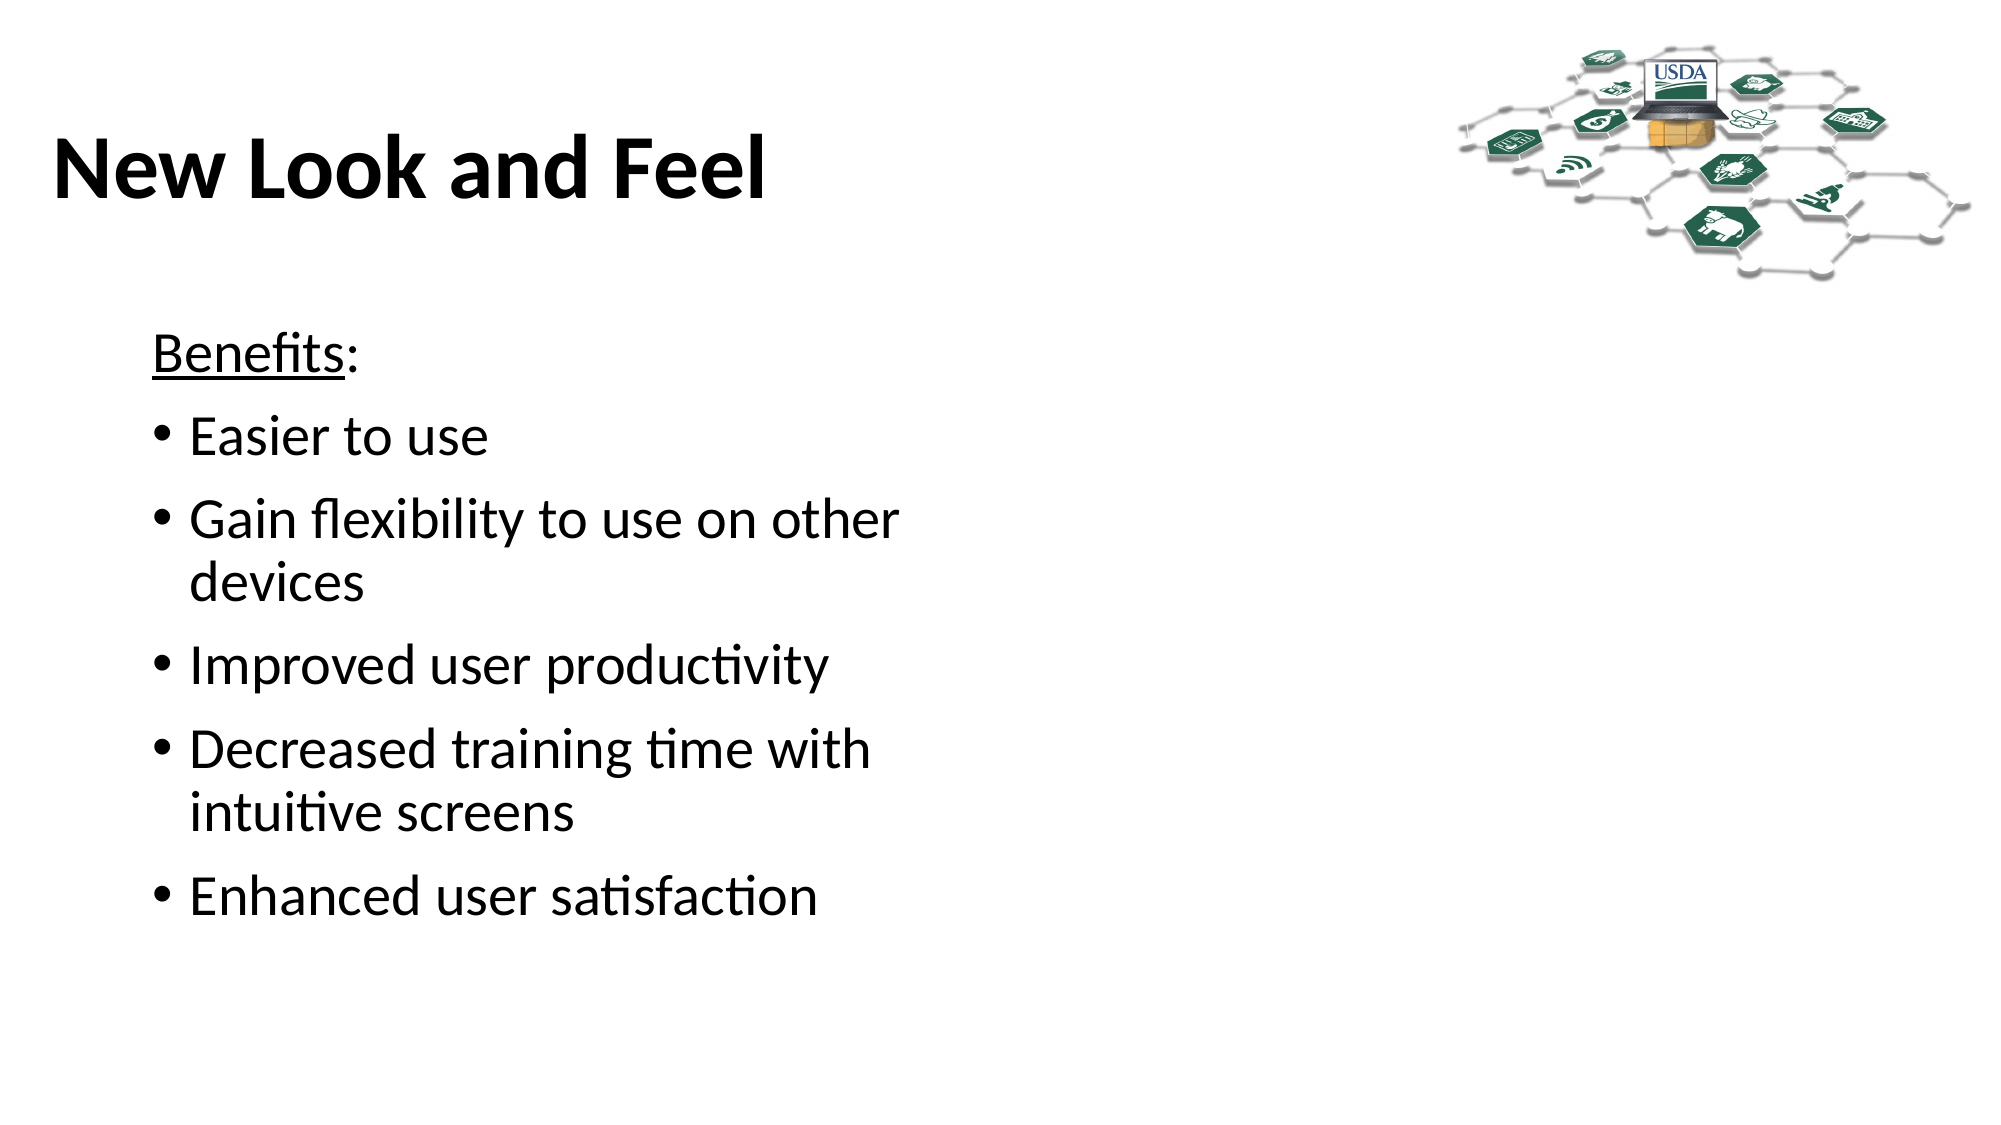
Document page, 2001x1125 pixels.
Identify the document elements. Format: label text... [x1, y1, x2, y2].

title New Look and Feel [37, 59, 1440, 278]
list Benefits: Easier to use Gain flexibility to use on other devices Improved user productivity Decreased training time with intuitive screens Enhanced user satisfaction [137, 299, 944, 1014]
picture [1432, 22, 1991, 300]
